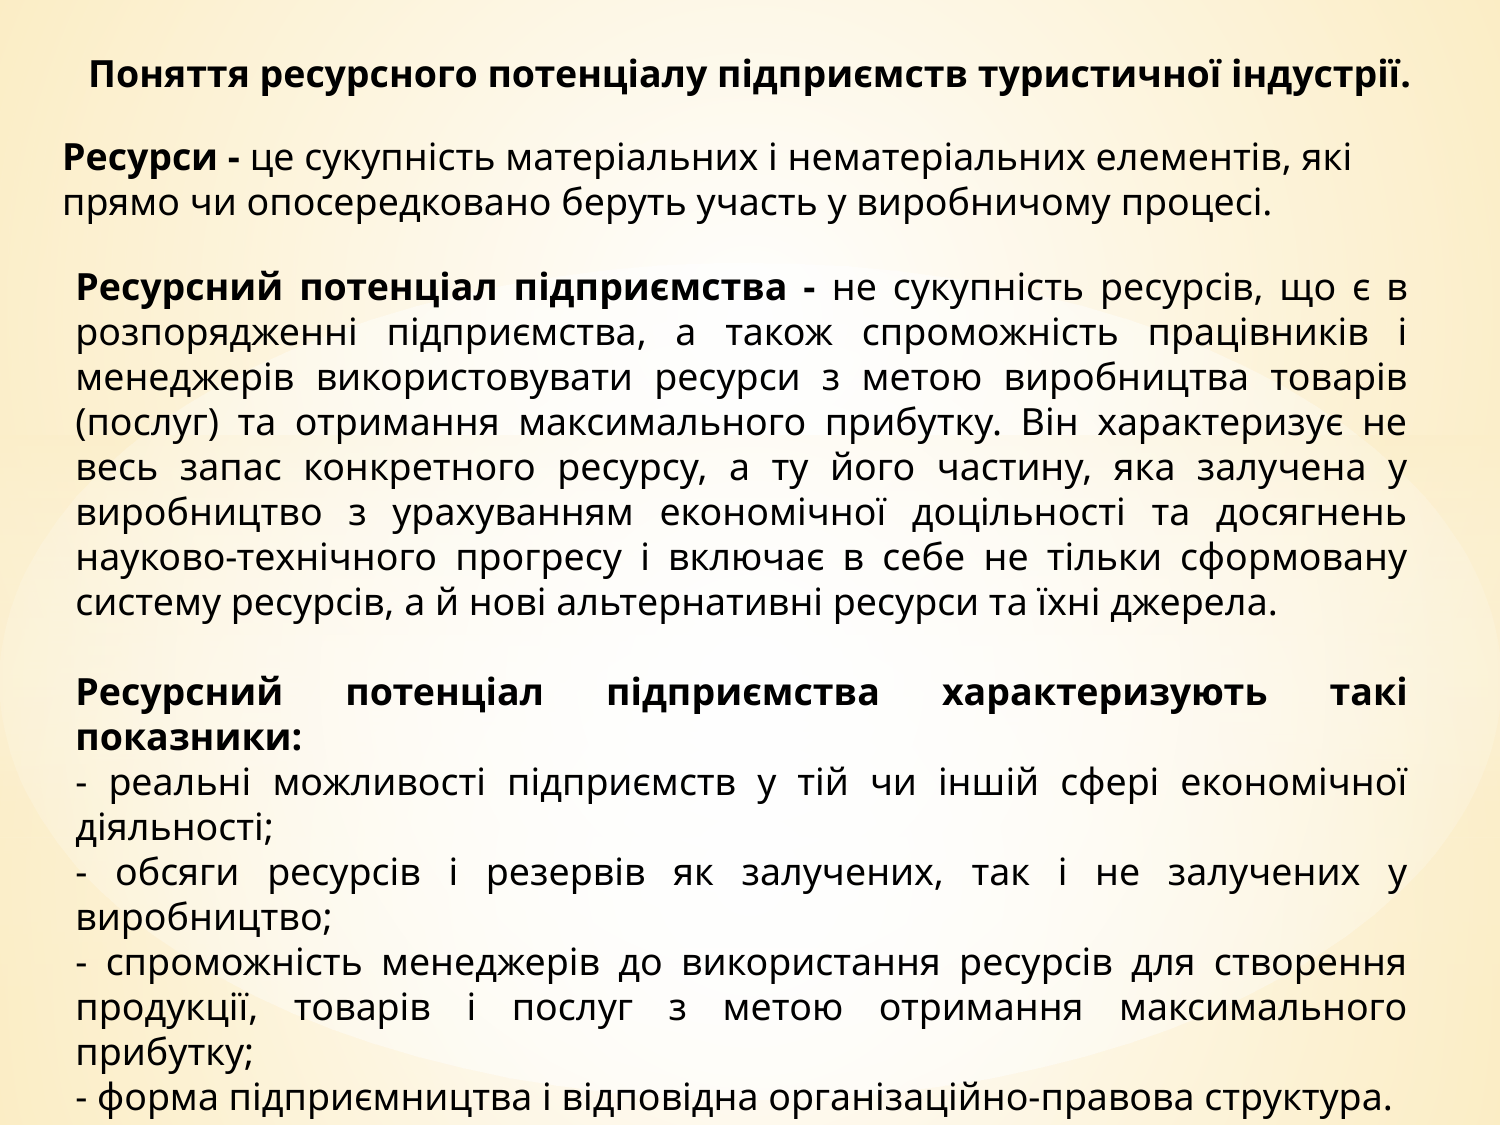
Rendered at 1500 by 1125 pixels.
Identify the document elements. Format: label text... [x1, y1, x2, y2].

text_box Ресурсний потенціал підприємства - не сукупність ресурсів, що є в розпорядженні підприємства, а також спроможність працівників і менеджерів використовувати ресурси з метою виробництва товарів (послуг) та отримання максимального прибутку. Він характеризує не весь запас конкретного ресурсу, а ту його частину, яка залучена у виробництво з урахуванням економічної доцільності та досягнень науково-технічного прогресу і включає в себе не тільки сформовану систему ресурсів, а й нові альтернативні ресурси та їхні джерела. Ресурсний потенціал підприємства характеризують такі показники: - реальні можливості підприємств у тій чи іншій сфері економічної діяльності; - обсяги ресурсів і резервів як залучених, так і не залучених у виробництво; - спроможність менеджерів до використання ресурсів для створення продукції, товарів і послуг з метою отримання максимального прибутку; - форма підприємництва і відповідна організаційно-правова структура. [60, 255, 1424, 1125]
text_box Ресурси - це сукупність матеріальних і нематеріальних елементів, які прямо чи опосередковано беруть участь у виробничому процесі. [47, 125, 1471, 231]
text_box Поняття ресурсного потенціалу підприємств туристичної індустрії. [53, 42, 1447, 103]
